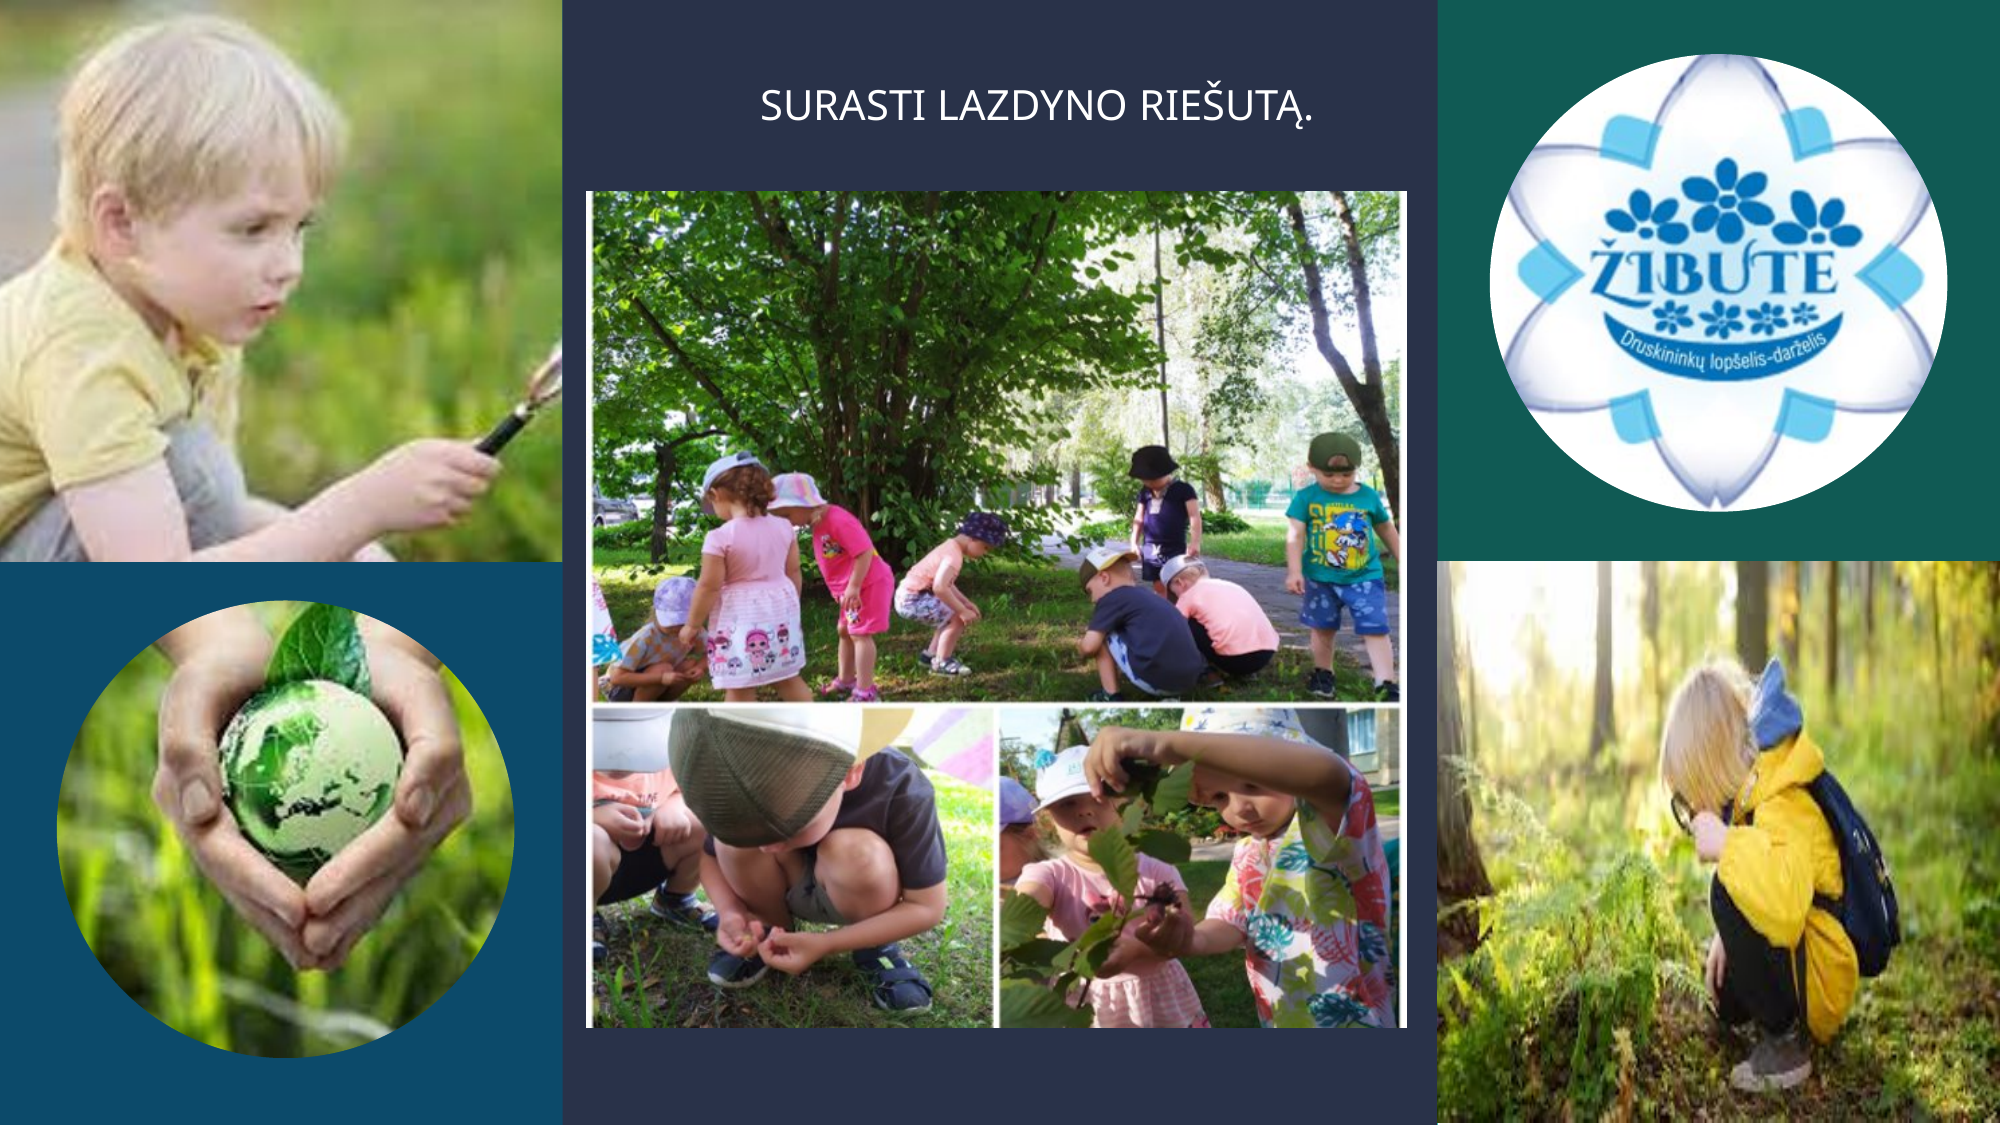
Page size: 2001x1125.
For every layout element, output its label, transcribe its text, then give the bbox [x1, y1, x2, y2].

text_box [563, 0, 1436, 1125]
picture [586, 191, 1407, 1028]
picture [1437, 561, 2000, 1125]
picture [1489, 54, 1948, 512]
text_box [1436, 0, 2000, 561]
picture [0, 0, 563, 563]
title SURASTI LAZDYNO RIEŠUTĄ. [598, 0, 1402, 191]
picture [56, 600, 515, 1059]
text_box [0, 561, 564, 1125]
